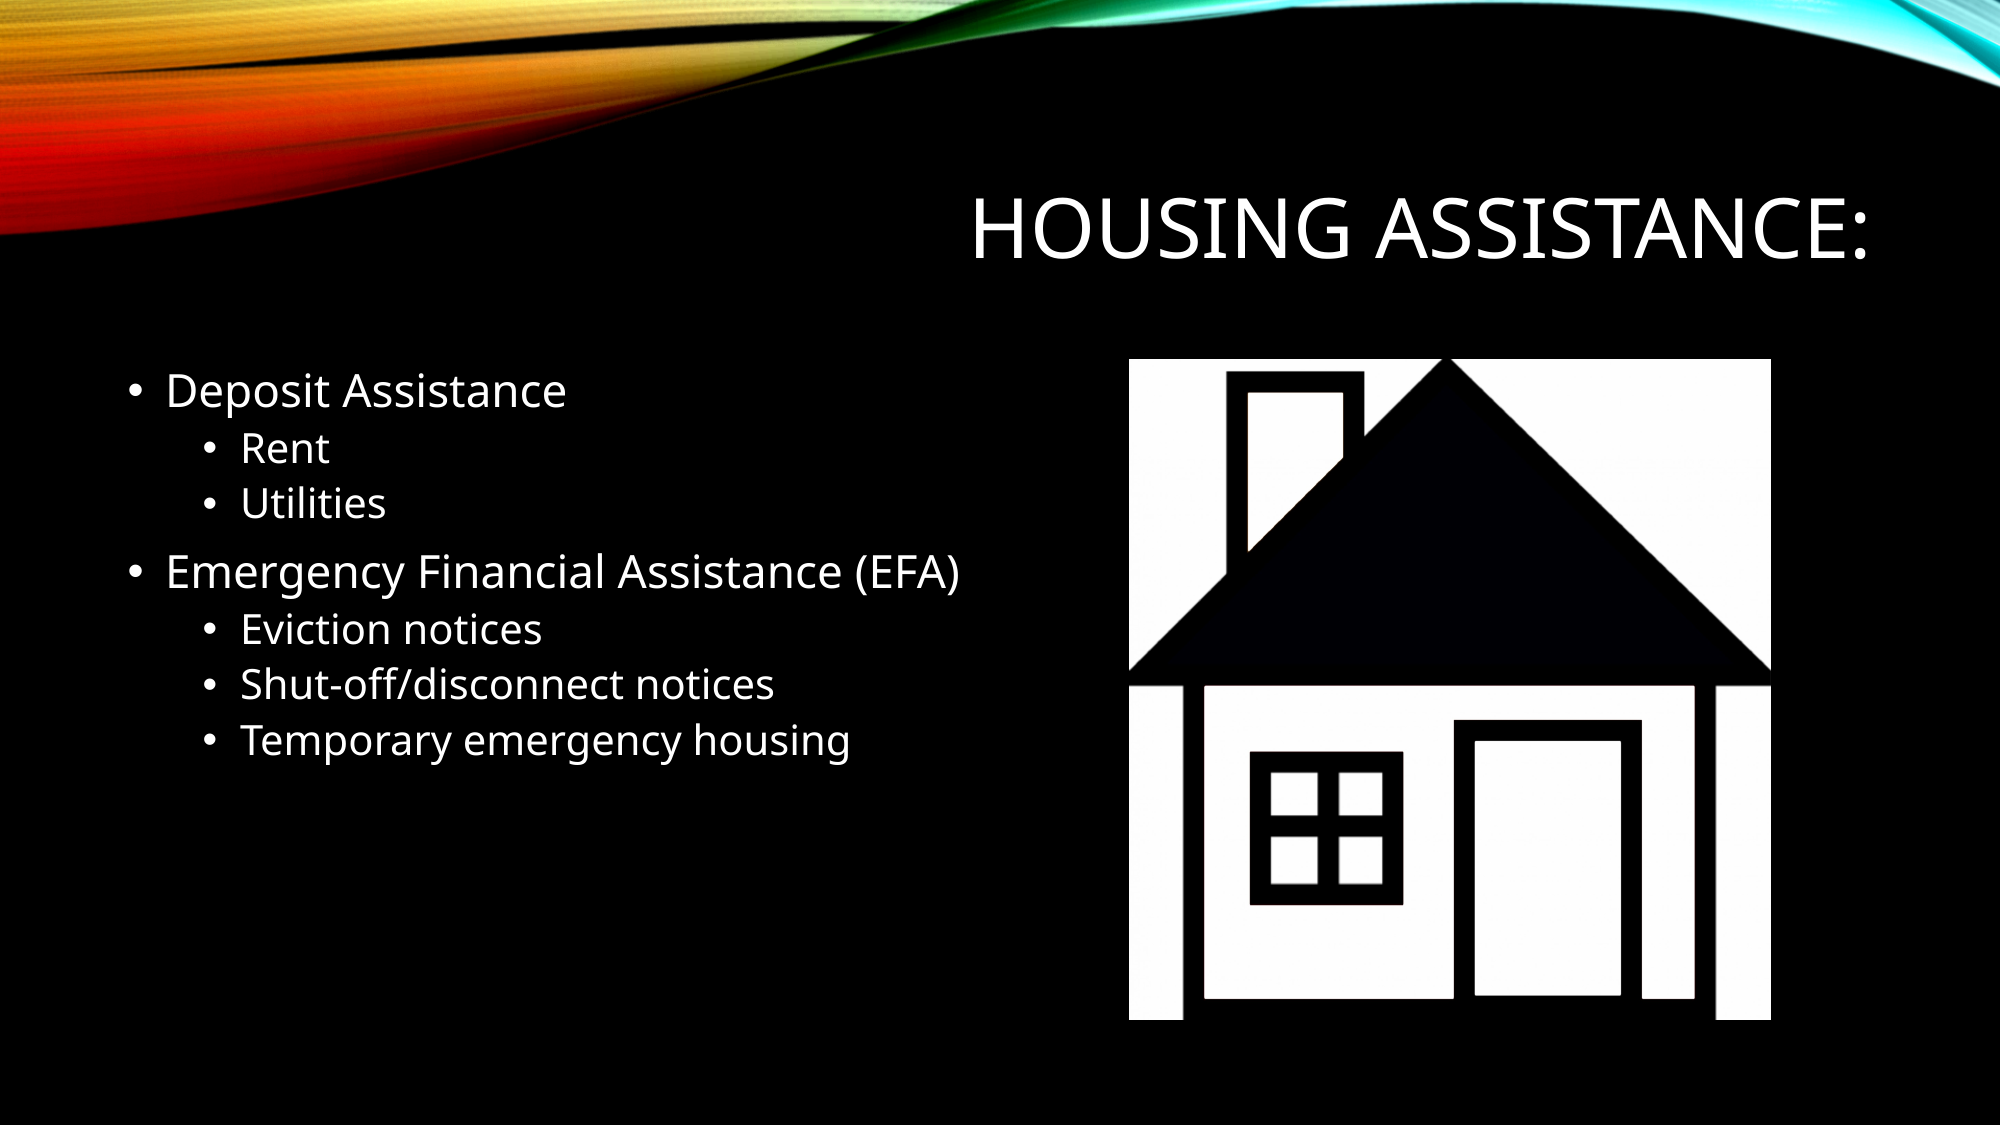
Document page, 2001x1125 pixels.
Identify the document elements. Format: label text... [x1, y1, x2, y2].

picture [0, 0, 2000, 237]
list Deposit Assistance Rent Utilities Emergency Financial Assistance (EFA) Eviction notices Shut-off/disconnect notices Temporary emergency housing [112, 360, 988, 1021]
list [1129, 359, 1771, 1021]
title Housing assistance: [474, 125, 1888, 338]
